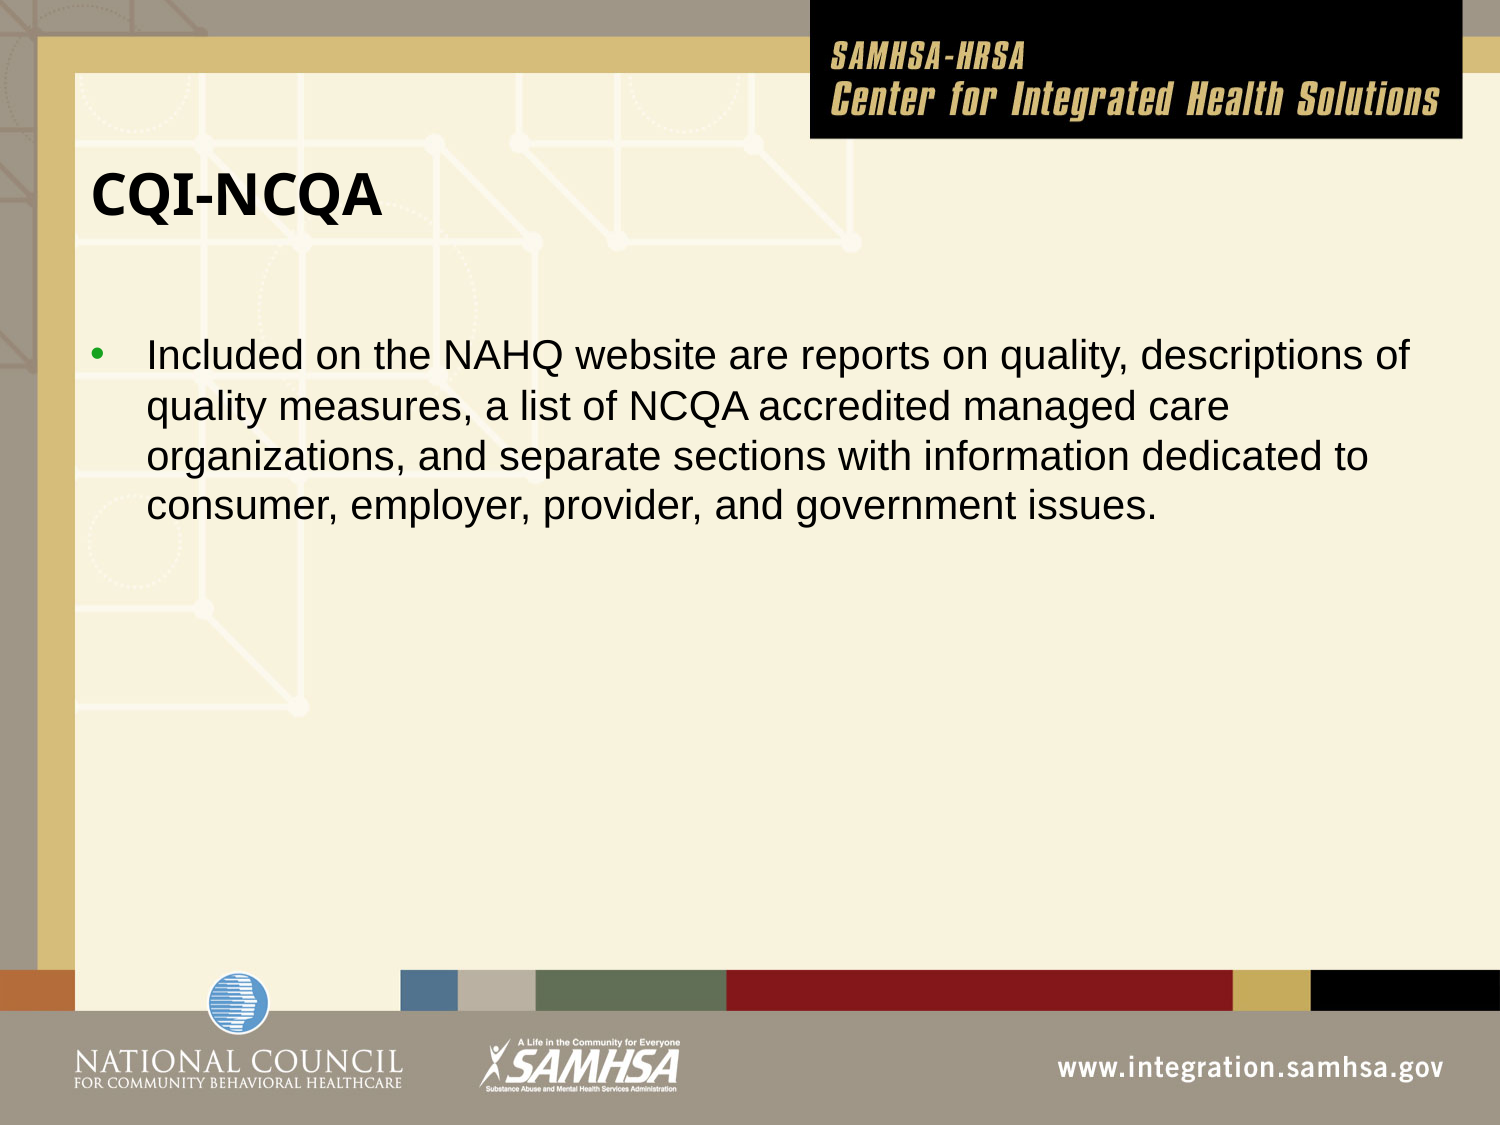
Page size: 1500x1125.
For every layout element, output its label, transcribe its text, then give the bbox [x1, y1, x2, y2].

picture [0, 0, 1500, 1125]
list Included on the NAHQ website are reports on quality, descriptions of quality measures, a list of NCQA accredited managed care organizations, and separate sections with information dedicated to consumer, employer, provider, and government issues. [75, 262, 1450, 850]
title CQI-NCQA [75, 149, 1388, 288]
